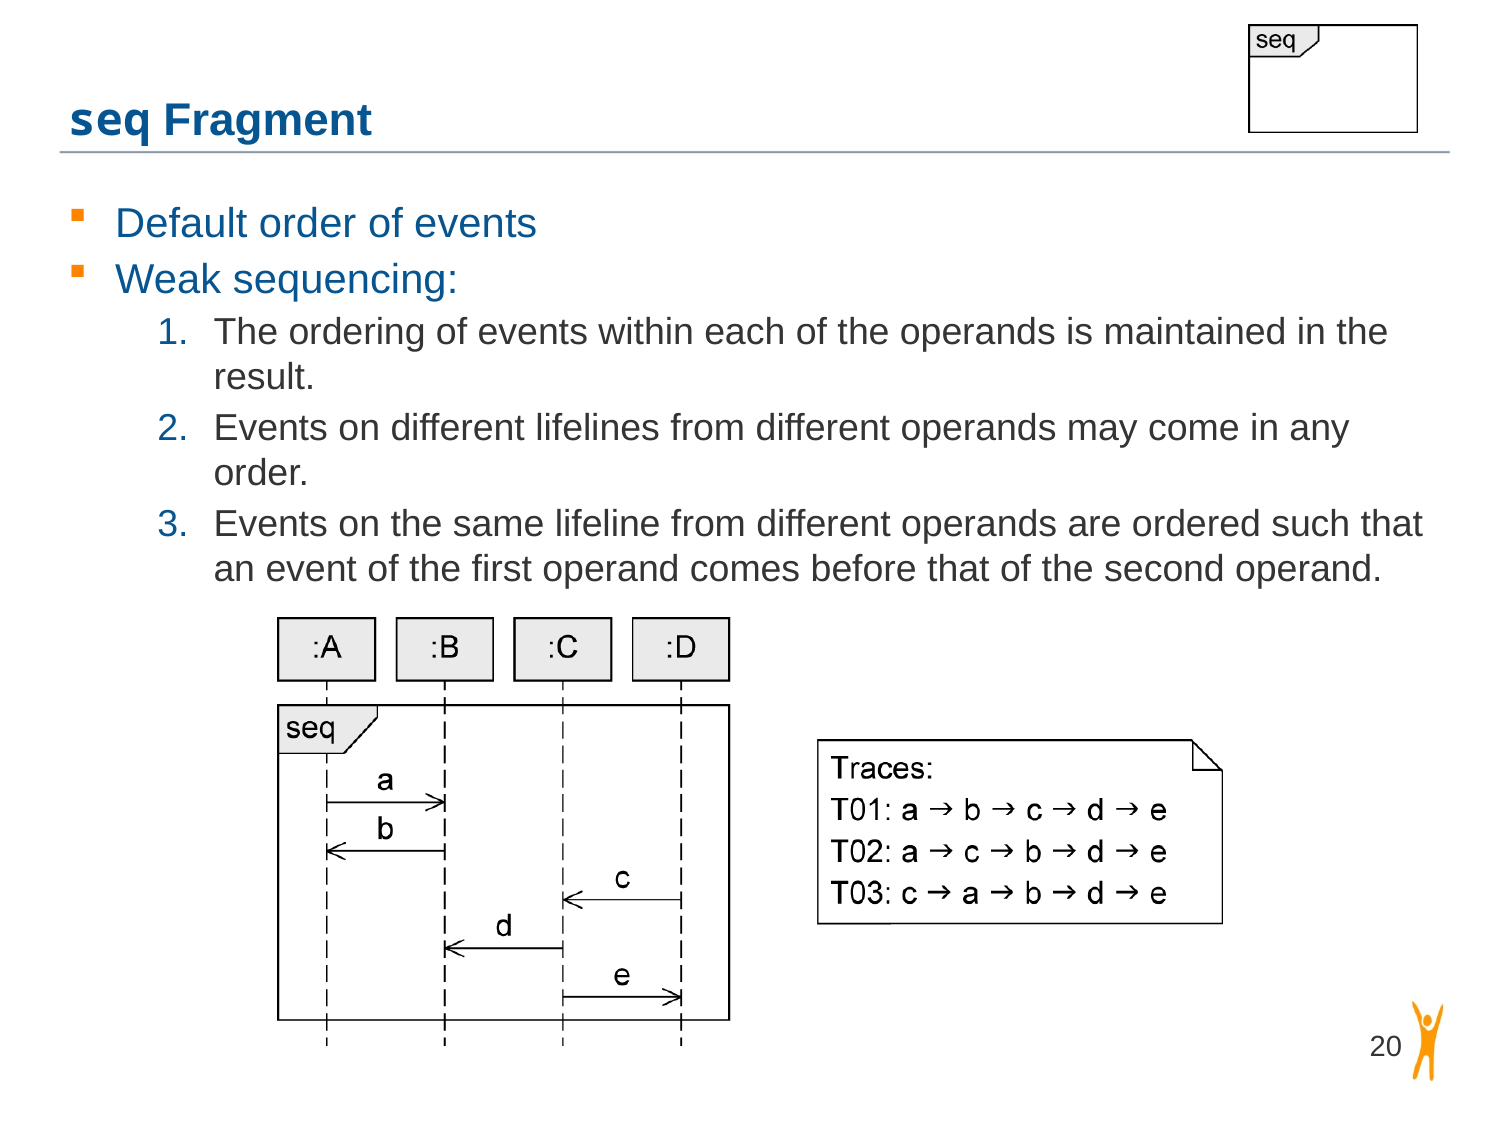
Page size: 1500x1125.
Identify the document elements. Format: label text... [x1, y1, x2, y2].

picture [1400, 991, 1494, 1125]
picture [1247, 24, 1418, 133]
list Default order of events Weak sequencing: The ordering of events within each of the operands is maintained in the result. Events on different lifelines from different operands may come in any order. Events on the same lifeline from different operands are ordered such that an event of the first operand comes before that of the second operand. [52, 187, 1454, 962]
slide_number 20 [1241, 1019, 1418, 1095]
title seq Fragment [52, 24, 1454, 153]
picture [0, 142, 1500, 163]
picture [277, 617, 1223, 1047]
